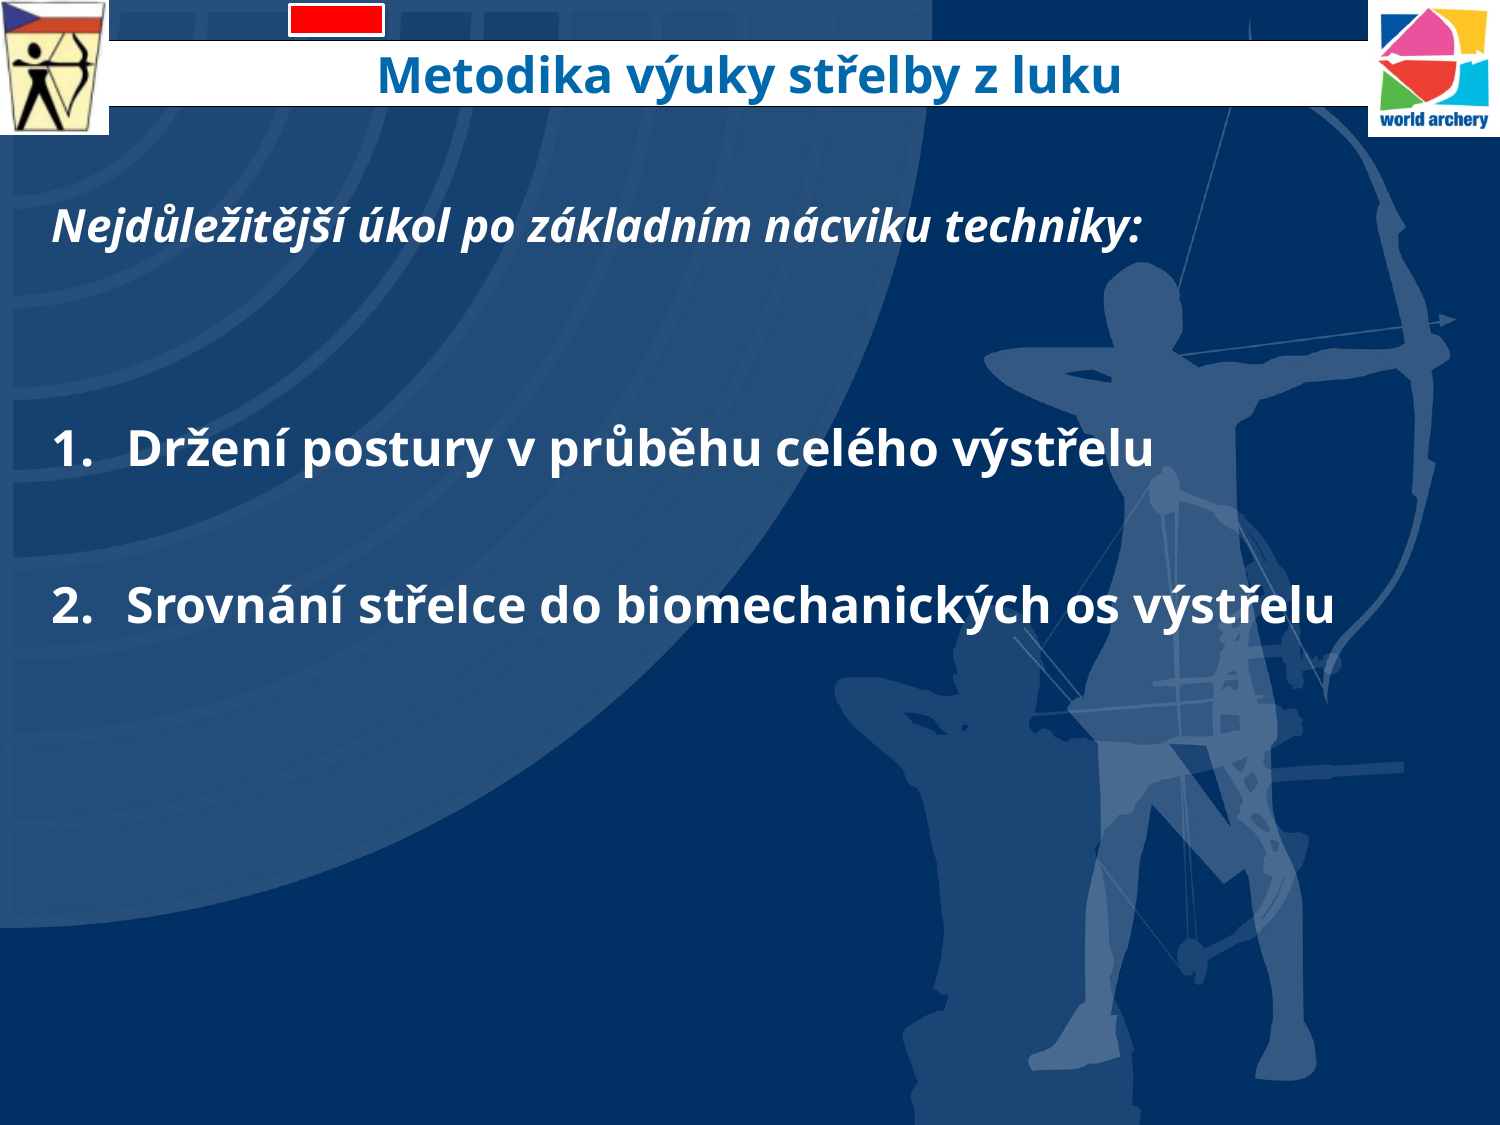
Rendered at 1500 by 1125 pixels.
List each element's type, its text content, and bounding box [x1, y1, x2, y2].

text_box Metodika výuky střelby z luku [113, 40, 1362, 107]
text_box Nejdůležitější úkol po základním nácviku techniky: Držení postury v průběhu celého výstřelu Srovnání střelce do biomechanických os výstřelu [36, 134, 1468, 737]
text_box [289, 4, 384, 36]
picture [0, 0, 1500, 1125]
